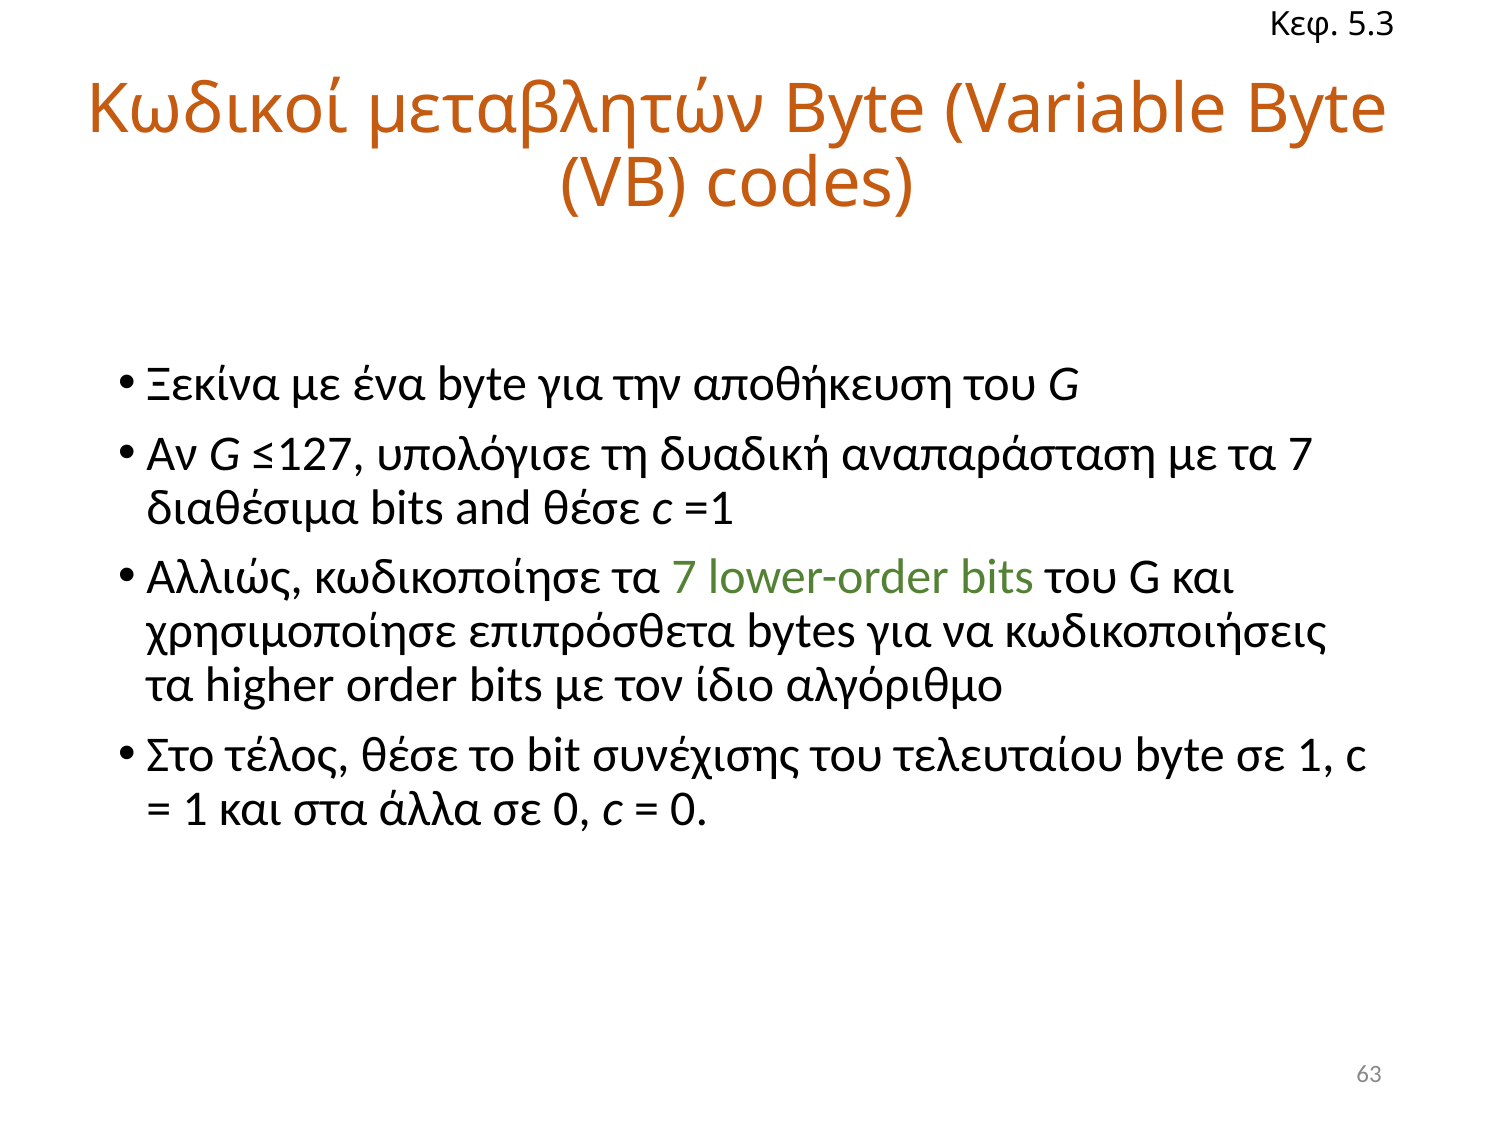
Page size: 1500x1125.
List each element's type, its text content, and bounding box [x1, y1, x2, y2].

text_box Κεφ. 5.3 [1254, 0, 1410, 50]
list Ξεκίνα με ένα byte για την αποθήκευση του G Αν G ≤127, υπολόγισε τη δυαδική αναπαράσταση με τα 7 διαθέσιμα bits and θέσε c =1 Αλλιώς, κωδικοποίησε τα 7 lower-order bits του G και χρησιμοποίησε επιπρόσθετα bytes για να κωδικοποιήσεις τα higher order bits με τον ίδιο αλγόριθμο Στο τέλος, θέσε το bit συνέχισης του τελευταίου byte σε 1, c = 1 και στα άλλα σε 0, c = 0. [103, 350, 1397, 688]
title Κωδικοί μεταβλητών Byte (Variable Byte (VB) codes) [50, 45, 1425, 250]
slide_number 63 [1059, 1042, 1397, 1103]
